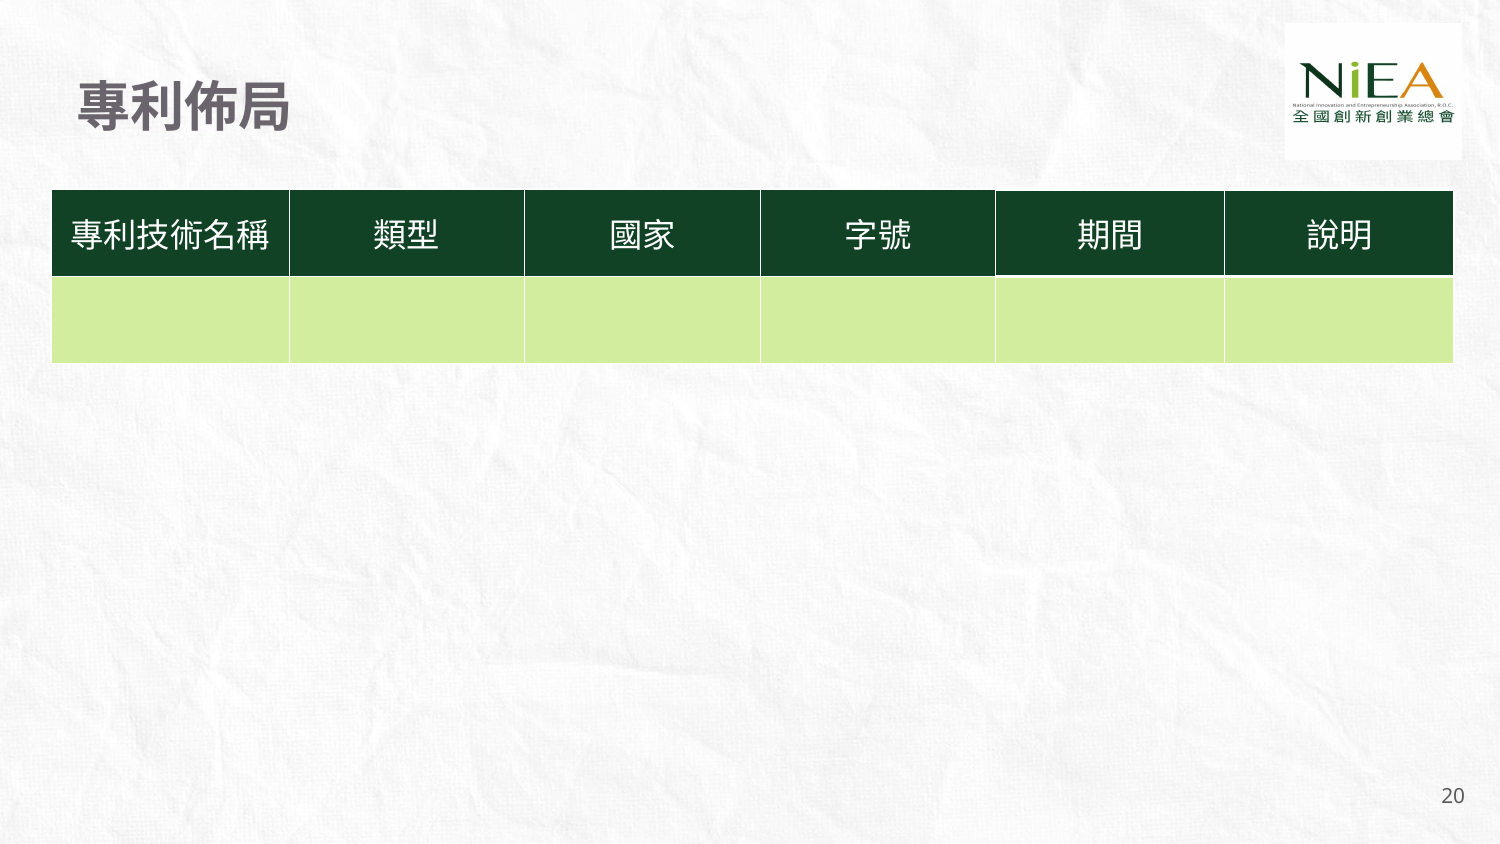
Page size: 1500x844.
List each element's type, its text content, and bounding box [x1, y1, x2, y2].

table_cell [761, 277, 995, 363]
table_header 期間 [996, 191, 1224, 275]
slide_number 20 [1389, 764, 1480, 830]
text_box 專利佈局 [76, 72, 784, 138]
table_cell [1225, 278, 1453, 363]
table_header 專利技術名稱 [52, 190, 289, 276]
table_cell [996, 278, 1224, 363]
table_cell [290, 277, 524, 363]
table_header 類型 [290, 190, 524, 276]
picture [0, 0, 1500, 844]
table_cell [52, 277, 289, 363]
table_cell [525, 277, 760, 363]
table_header 說明 [1225, 191, 1453, 275]
table_header 國家 [525, 190, 760, 276]
table_header 字號 [761, 190, 995, 276]
